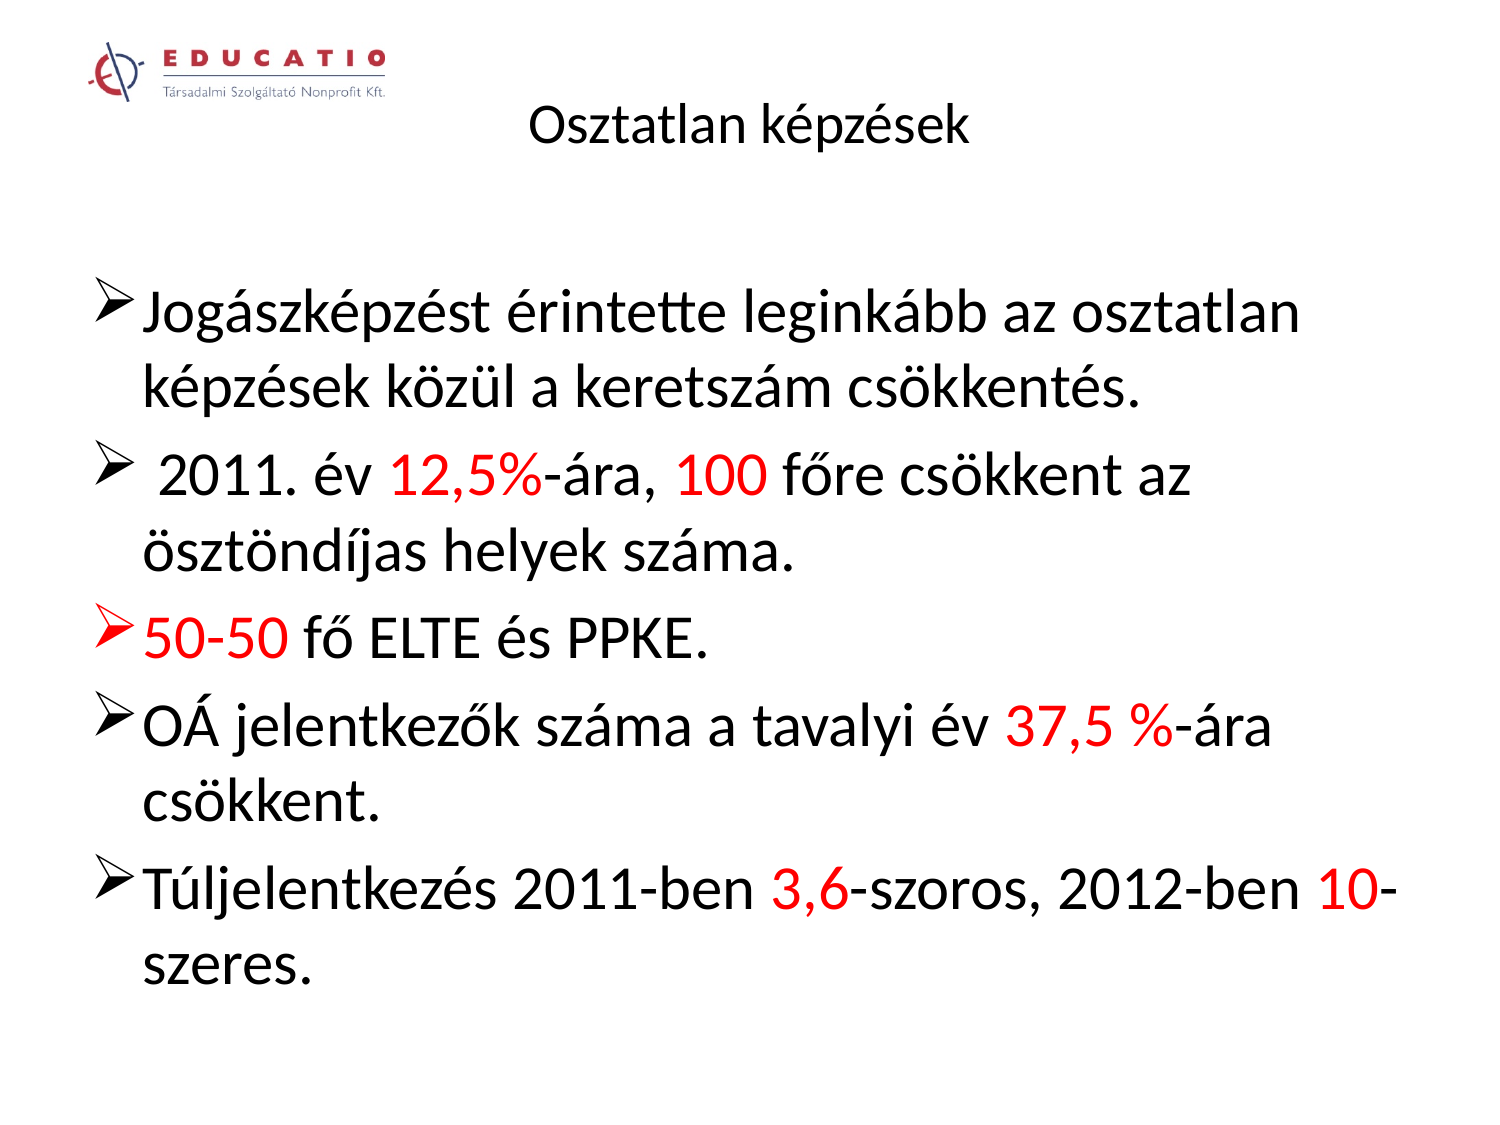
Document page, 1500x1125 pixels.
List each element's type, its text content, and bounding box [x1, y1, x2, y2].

title Osztatlan képzések [75, 78, 1425, 233]
list Jogászképzést érintette leginkább az osztatlan képzések közül a keretszám csökkentés. 2011. év 12,5%-ára, 100 főre csökkent az ösztöndíjas helyek száma. 50-50 fő ELTE és PPKE. OÁ jelentkezők száma a tavalyi év 37,5 %-ára csökkent. Túljelentkezés 2011-ben 3,6-szoros, 2012-ben 10-szeres. [75, 262, 1425, 1005]
picture [88, 42, 386, 102]
